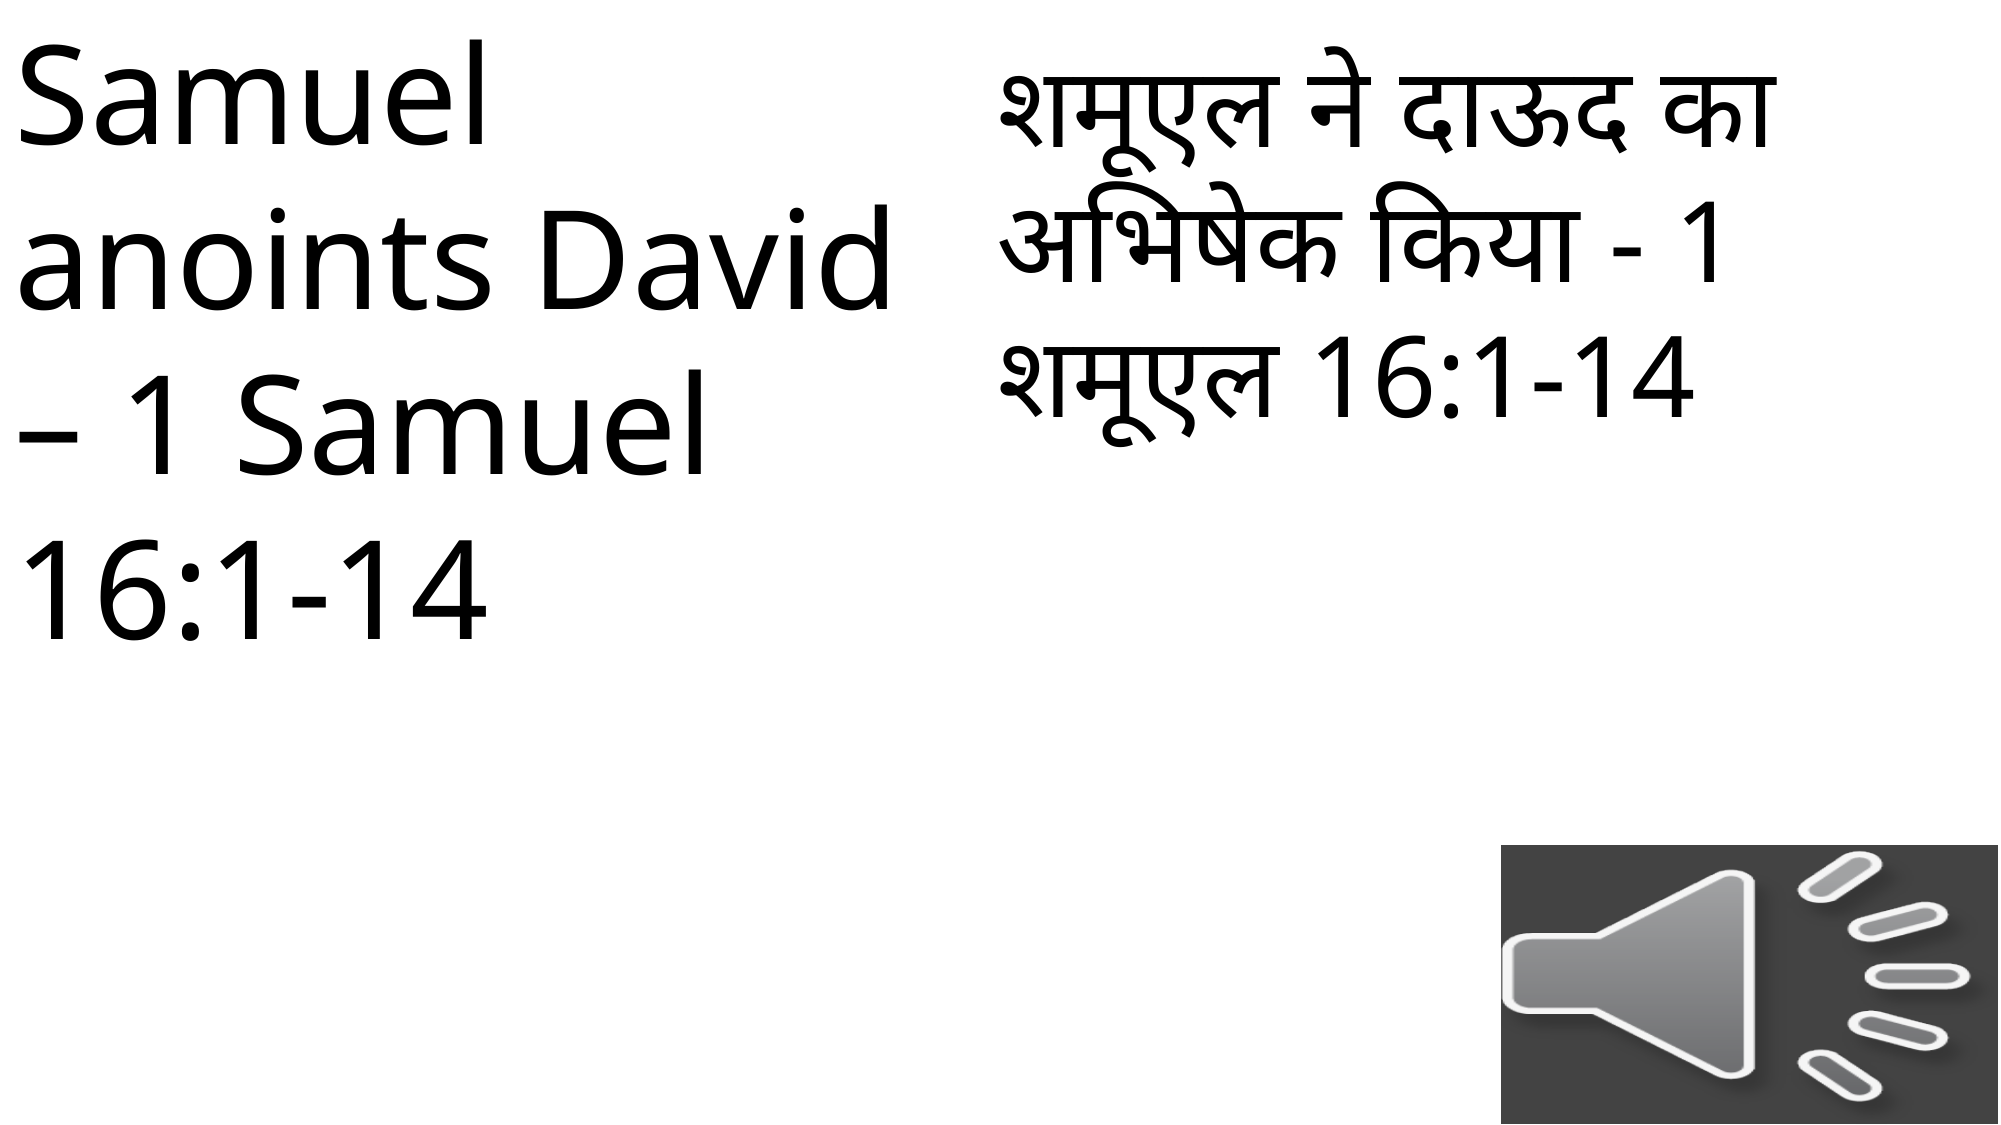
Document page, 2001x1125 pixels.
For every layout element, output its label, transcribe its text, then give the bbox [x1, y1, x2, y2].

text_box Samuel anoints David – 1 Samuel 16:1-14 [0, 0, 981, 1125]
picture [1500, 843, 2000, 1125]
text_box शमूएल ने दाऊद का अभिषेक किया - 1 शमूएल 16:1-14 [981, 27, 1982, 1104]
